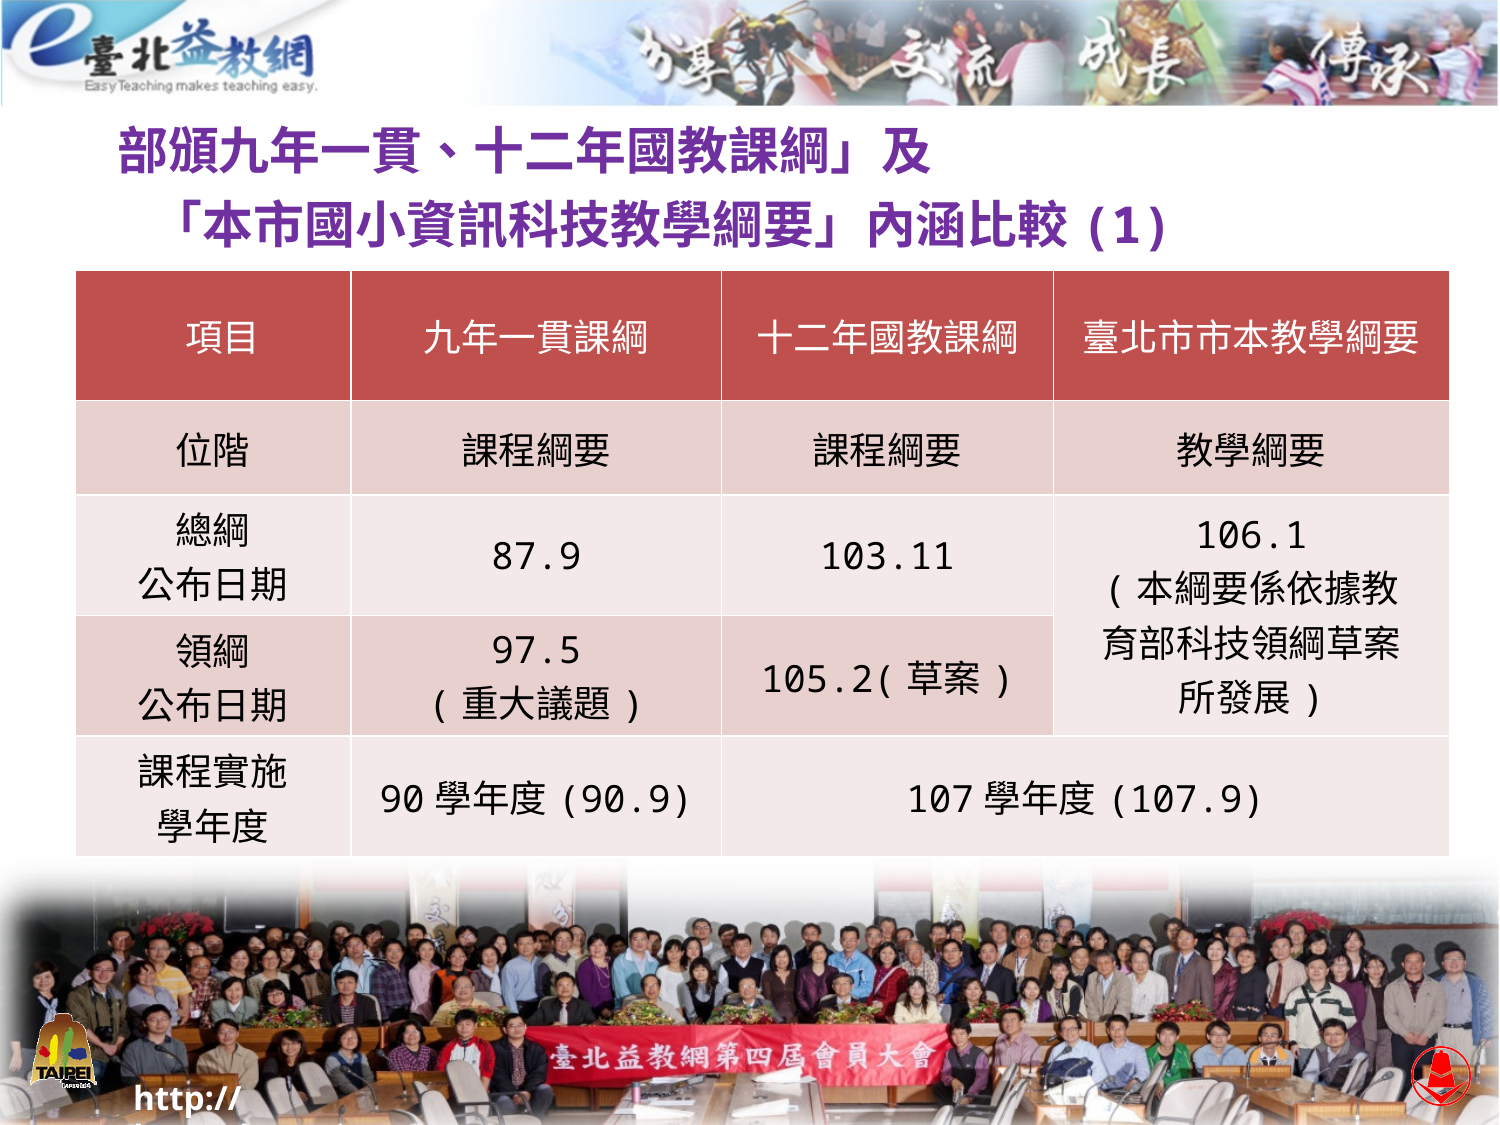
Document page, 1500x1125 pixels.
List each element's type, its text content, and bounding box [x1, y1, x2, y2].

table_cell 90學年度(90.9) [352, 737, 721, 856]
table_cell 103.11 [722, 496, 1053, 615]
table_cell 位階 [76, 401, 350, 494]
table_cell 107學年度(107.9) [722, 737, 1449, 856]
table_cell 教學綱要 [1054, 401, 1449, 494]
table_cell 領綱 公布日期 [76, 616, 350, 735]
table_cell 105.2(草案) [722, 616, 1053, 735]
table_cell 87.9 [352, 496, 721, 615]
table_header 項目 [76, 271, 350, 400]
table_cell 課程綱要 [722, 401, 1053, 494]
table_header 九年一貫課綱 [352, 271, 721, 400]
table_header 臺北市市本教學綱要 [1054, 271, 1449, 400]
picture [0, 0, 1500, 1125]
table_header 十二年國教課綱 [722, 271, 1053, 400]
table_cell 總綱 公布日期 [76, 496, 350, 615]
table_cell 課程綱要 [352, 401, 721, 494]
table_cell 106.1 (本綱要係依據教育部科技領綱草案所發展) [1054, 496, 1449, 735]
title 部頒九年一貫、十二年國教課綱」及 「本市國小資訊科技教學綱要」內涵比較(1) [101, 101, 1423, 268]
table_cell 97.5 (重大議題) [352, 616, 721, 735]
table_cell 課程實施 學年度 [76, 737, 350, 856]
